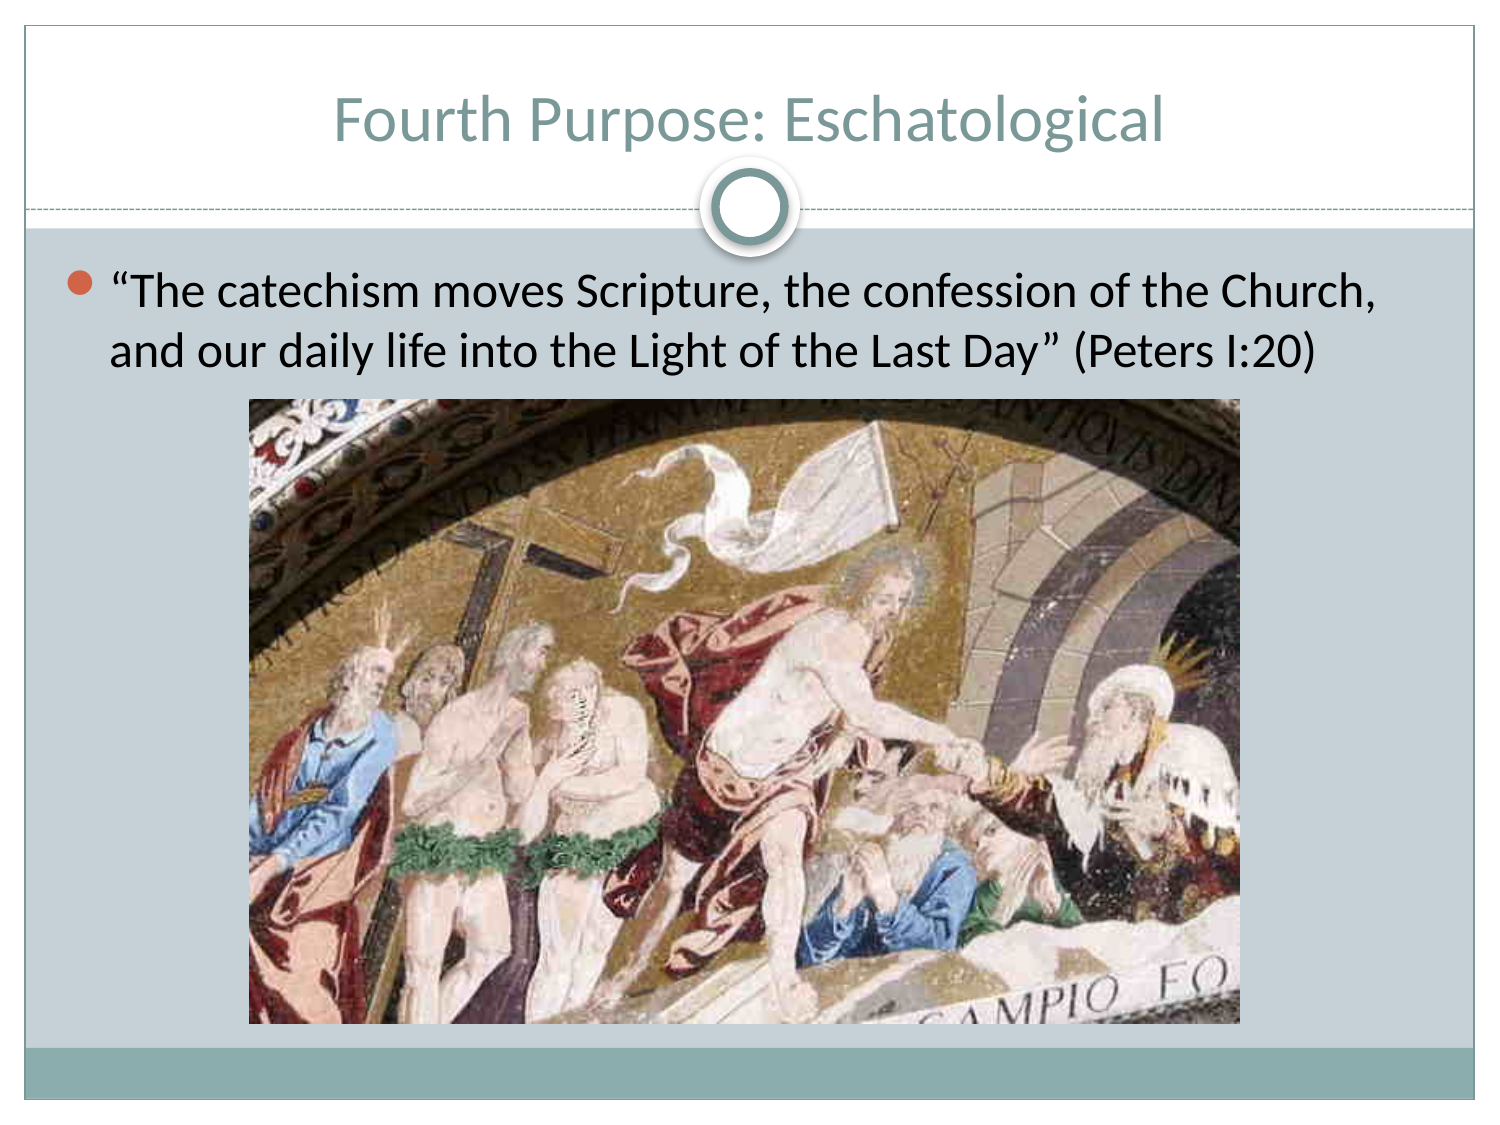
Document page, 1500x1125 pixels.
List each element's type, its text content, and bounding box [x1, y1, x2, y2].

picture [249, 399, 1241, 1024]
list “The catechism moves Scripture, the confession of the Church, and our daily life into the Light of the Last Day” (Peters I:20) [49, 250, 1445, 1001]
title Fourth Purpose: Eschatological [49, 37, 1450, 162]
